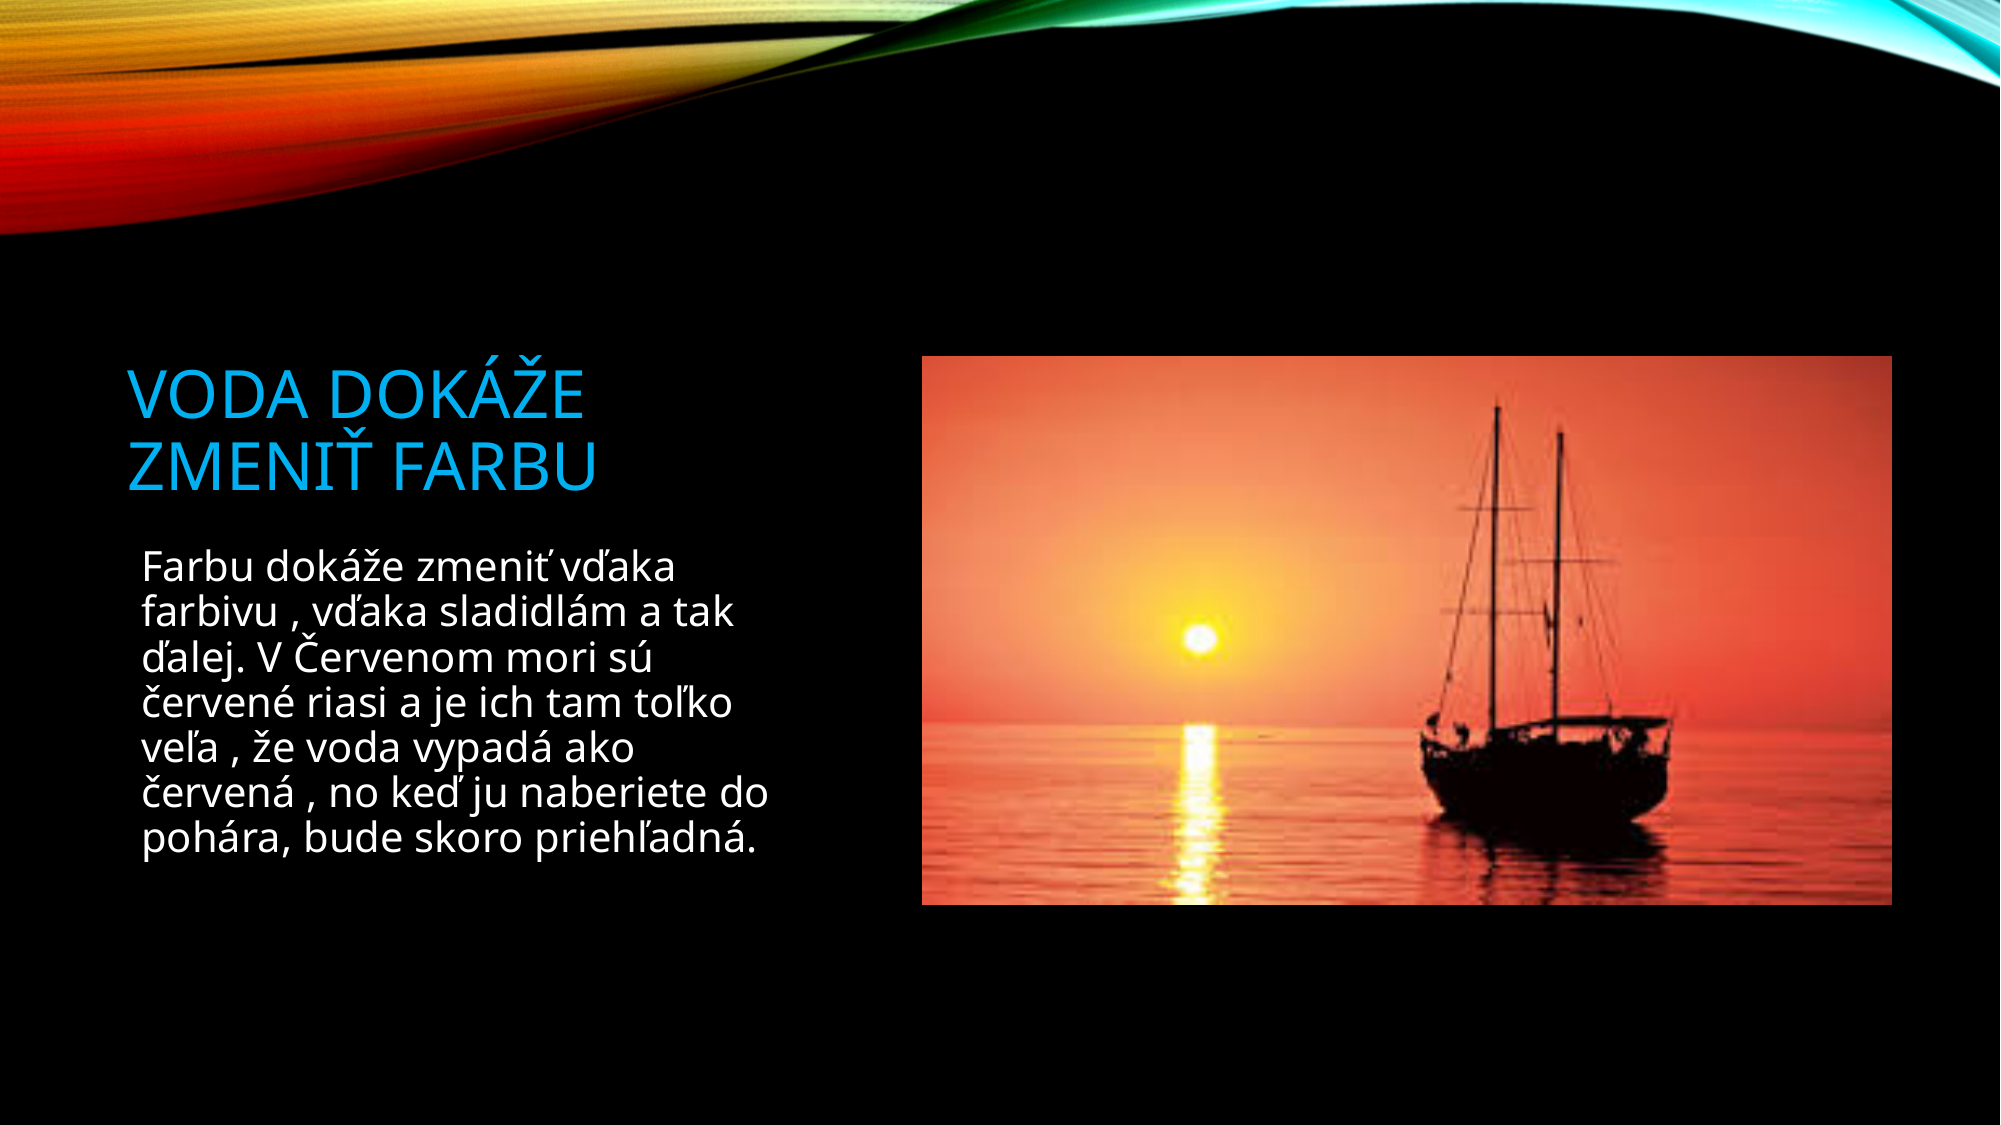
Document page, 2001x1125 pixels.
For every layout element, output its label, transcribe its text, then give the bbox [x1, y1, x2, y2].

list Farbu dokáže zmeniť vďaka farbivu , vďaka sladidlám a tak ďalej. V Červenom mori sú červené riasi a je ich tam toľko veľa , že voda vypadá ako červená , no keď ju naberiete do pohára, bude skoro priehľadná. [126, 538, 802, 1046]
picture [0, 0, 2000, 237]
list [921, 356, 1892, 905]
title Voda dokáže zmeniť farbu [112, 249, 558, 513]
text_box [558, 71, 1128, 641]
